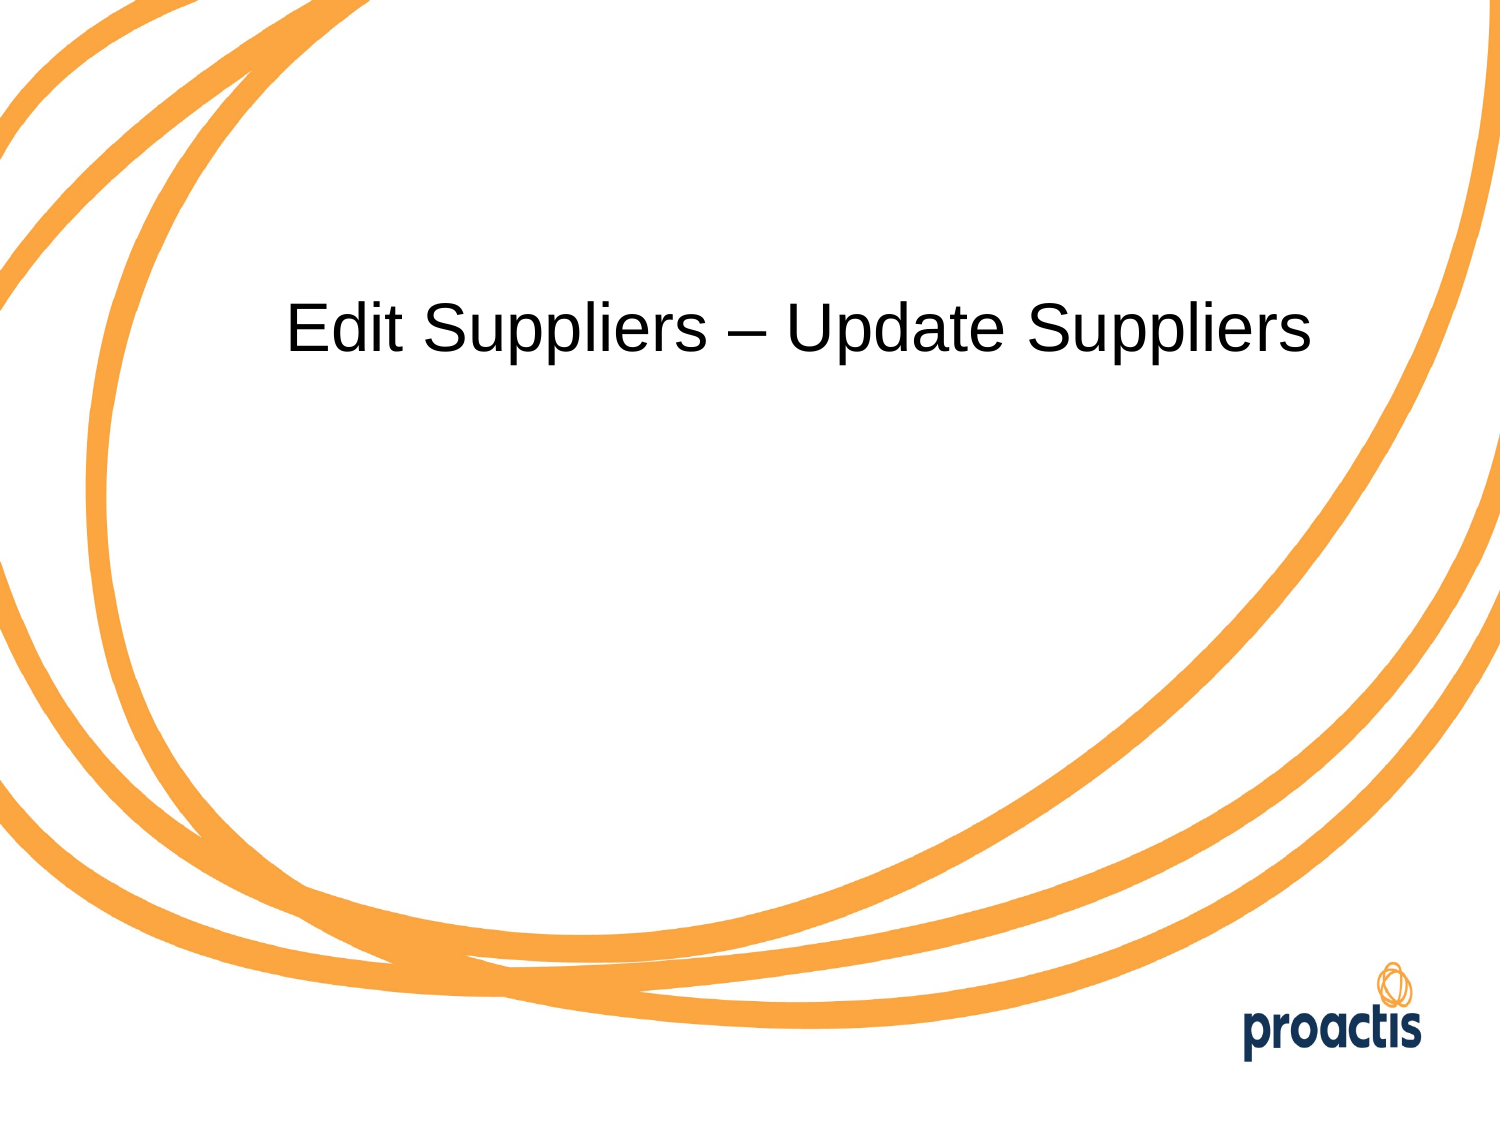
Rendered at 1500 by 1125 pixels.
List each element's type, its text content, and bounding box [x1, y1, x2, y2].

picture [0, 0, 1500, 1125]
title Edit Suppliers – Update Suppliers [270, 284, 1500, 395]
